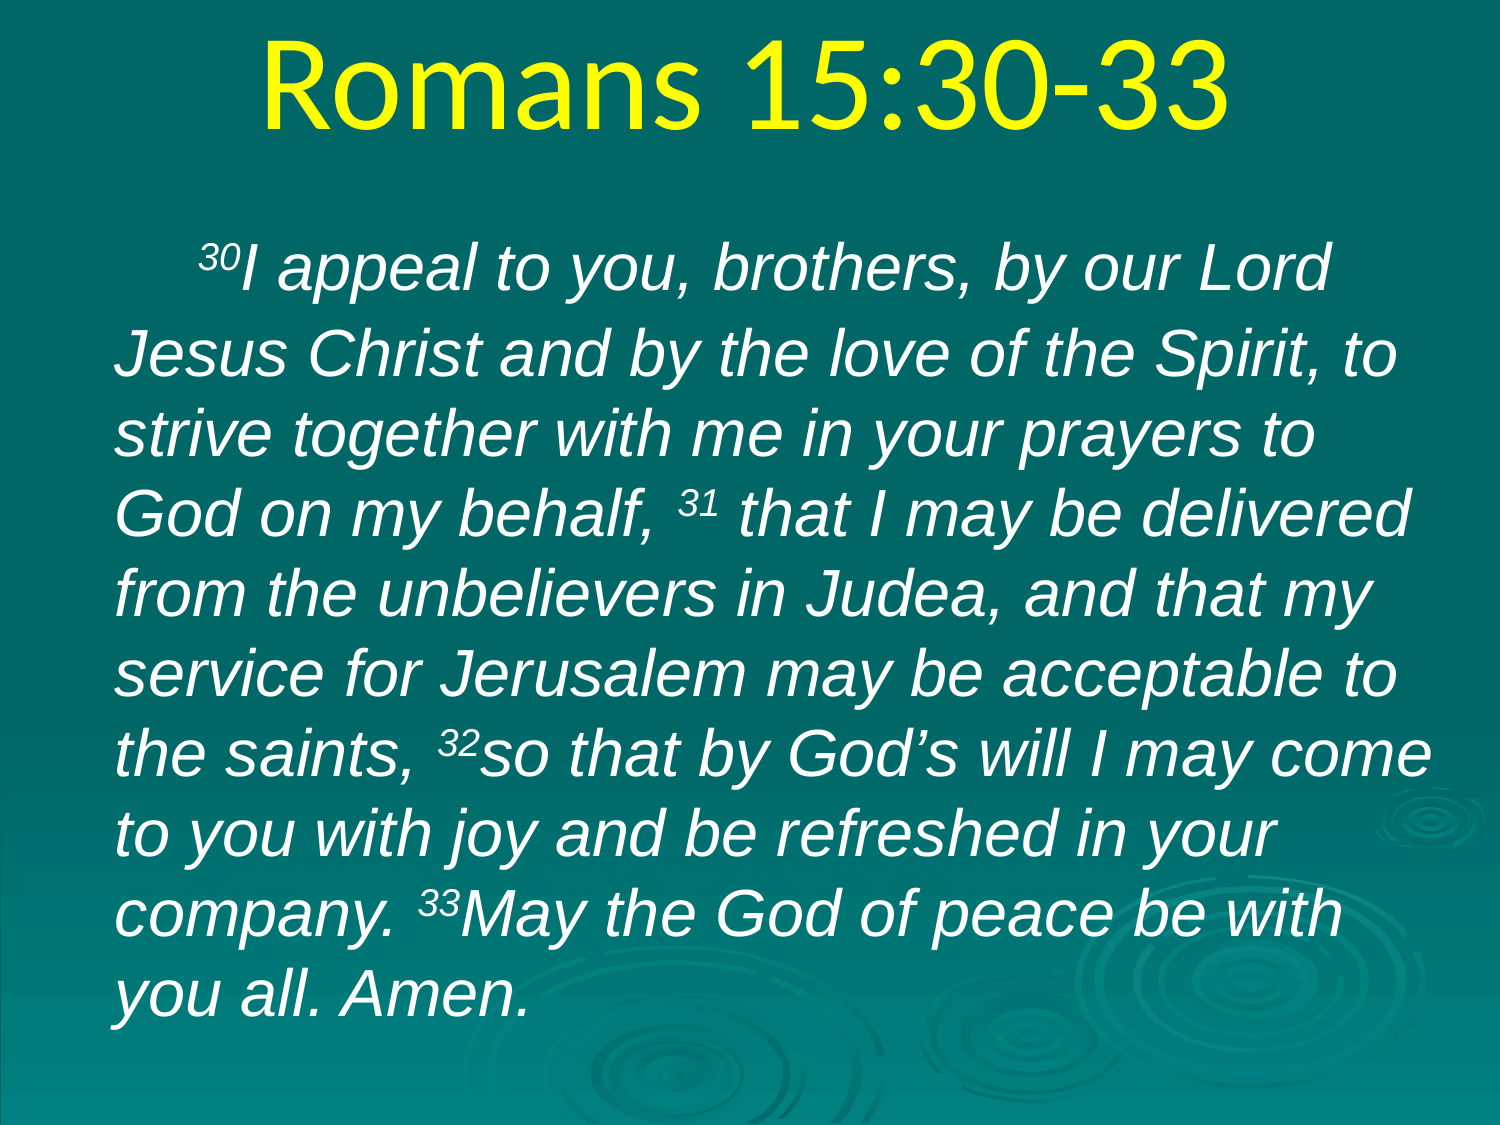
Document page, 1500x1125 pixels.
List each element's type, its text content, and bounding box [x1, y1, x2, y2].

text_box 30I appeal to you, brothers, by our Lord Jesus Christ and by the love of the Spirit, to strive together with me in your prayers to God on my behalf, 31 that I may be delivered from the unbelievers in Judea, and that my service for Jerusalem may be acceptable to the saints, 32so that by God’s will I may come to you with joy and be refreshed in your company. 33May the God of peace be with you all. Amen. [99, 182, 1475, 1125]
title Romans 15:30-33 [37, 0, 1455, 151]
